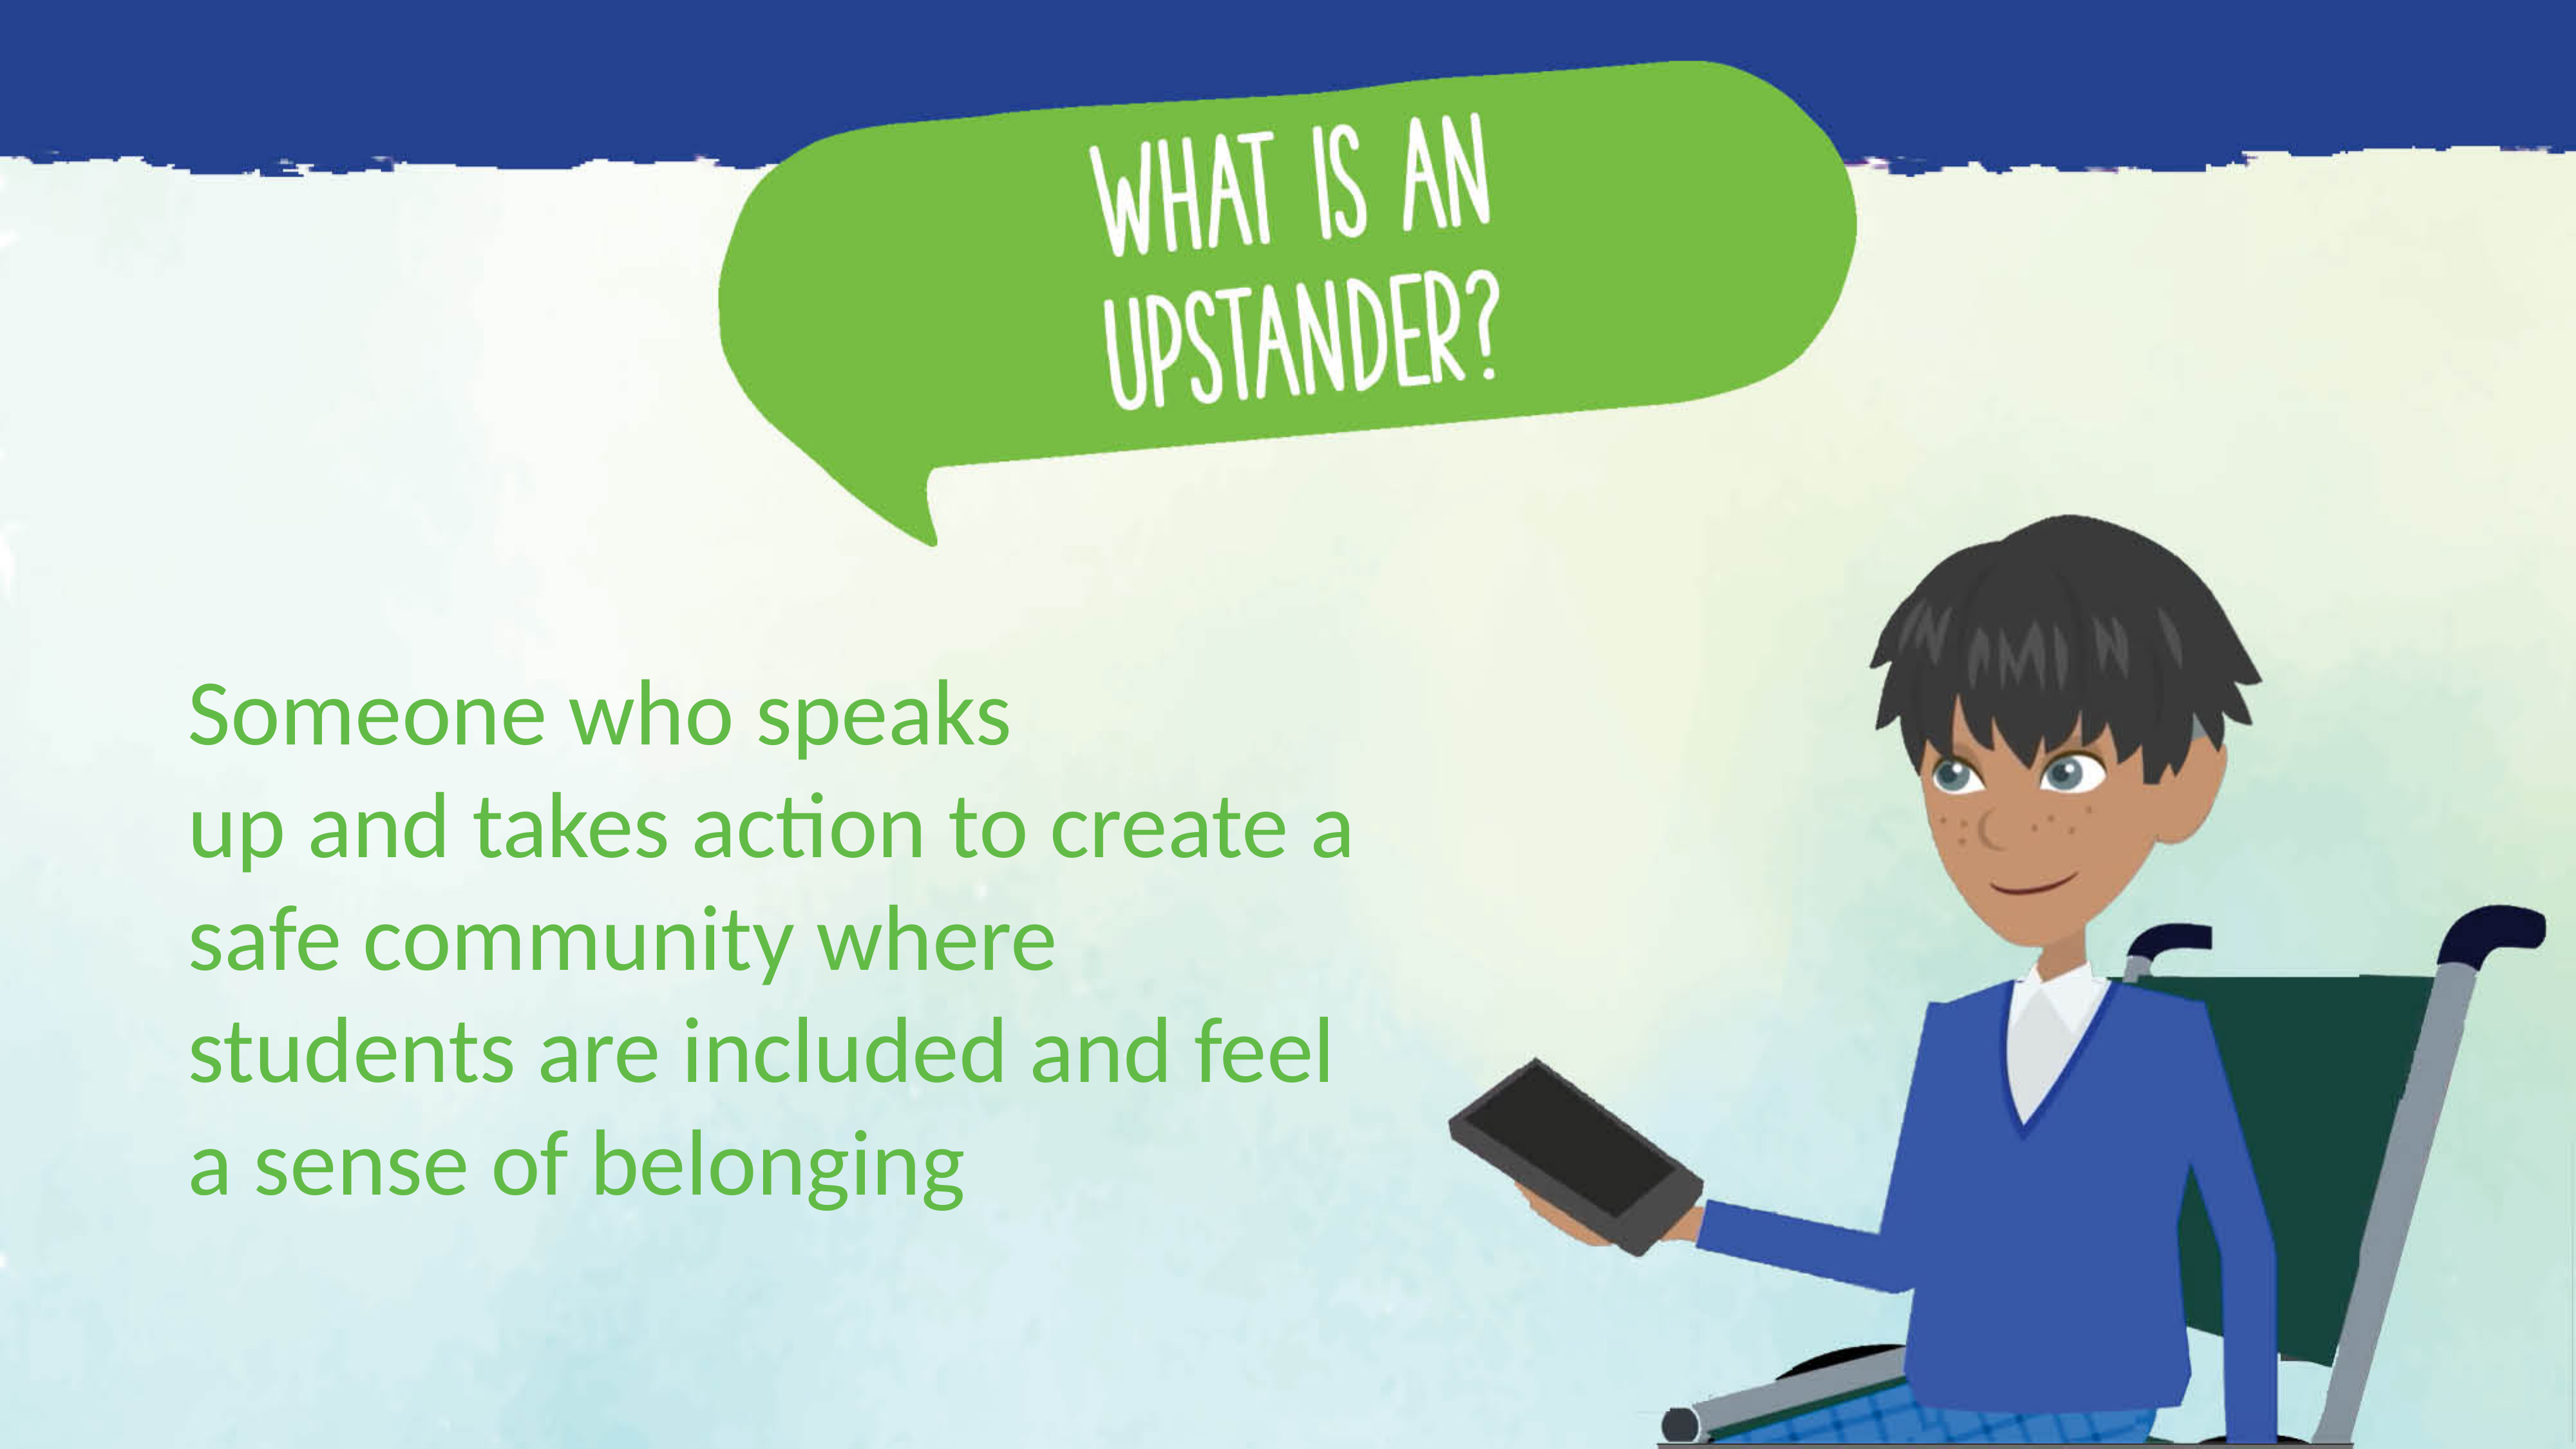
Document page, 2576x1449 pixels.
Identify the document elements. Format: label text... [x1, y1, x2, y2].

picture [0, 0, 2576, 1449]
text_box Someone who speaks up and takes action to create a safe community where students are included and feel a sense of belonging [178, 645, 1401, 1219]
